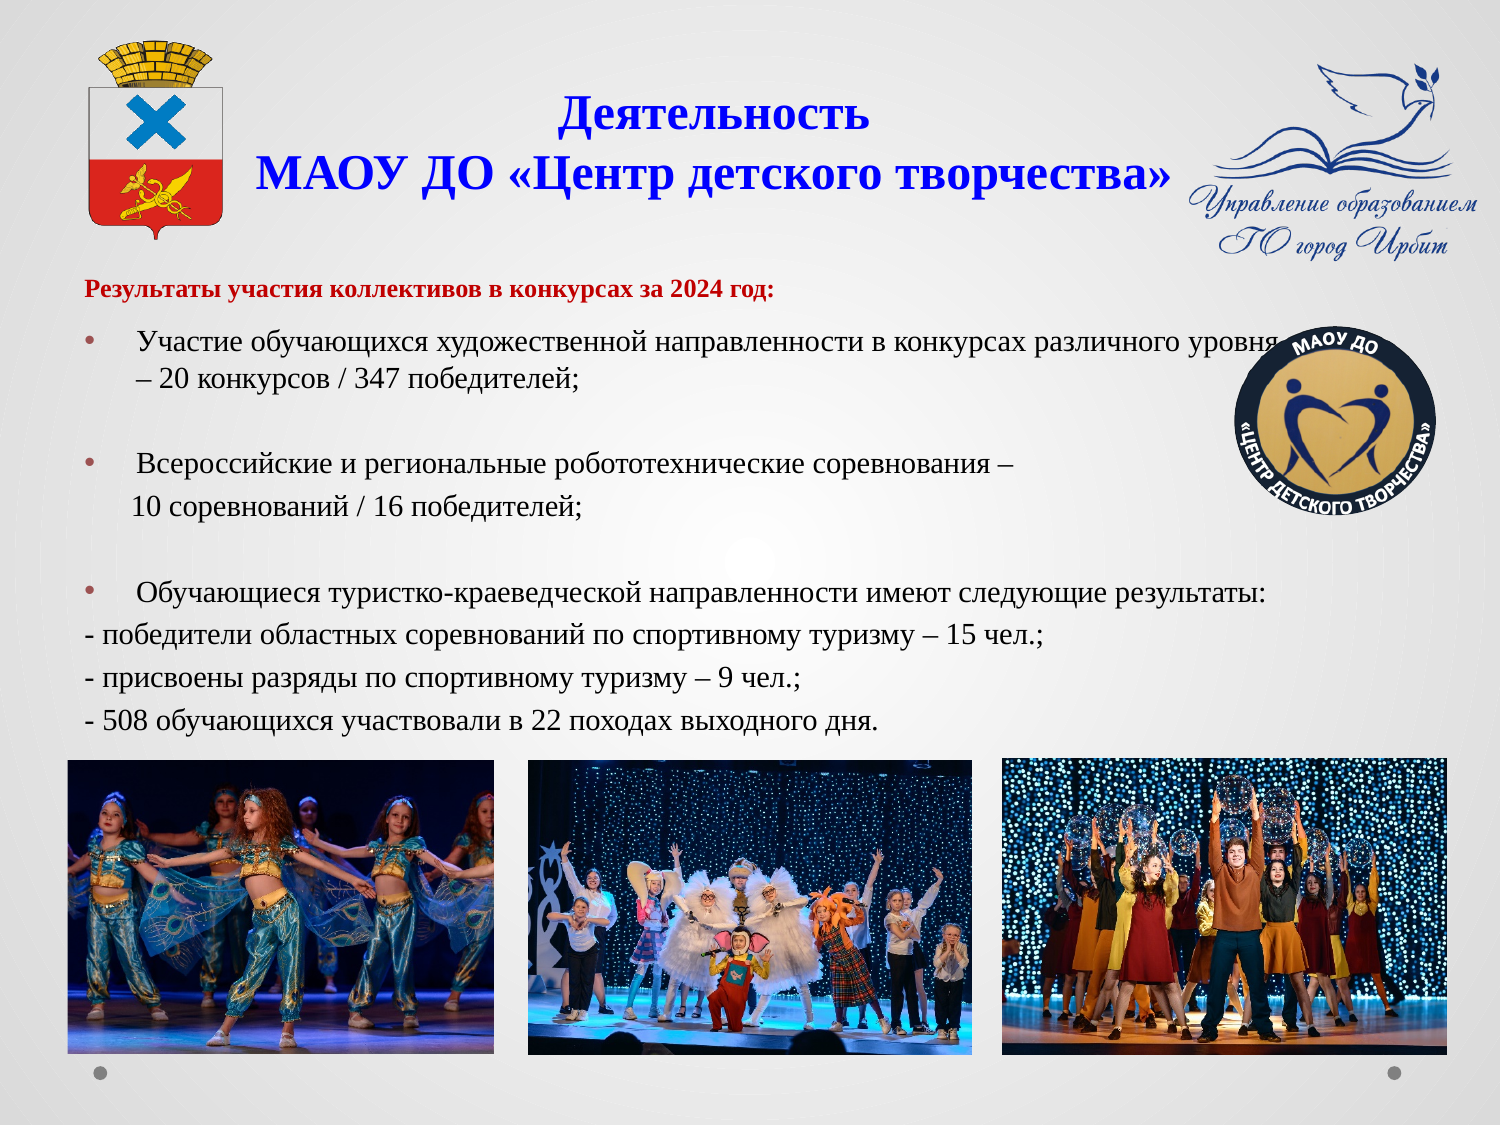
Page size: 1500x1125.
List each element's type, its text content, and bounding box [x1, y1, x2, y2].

picture [528, 760, 972, 1056]
picture [67, 760, 495, 1054]
picture [1186, 59, 1480, 264]
picture [1001, 758, 1448, 1056]
text_box Деятельность МАОУ ДО «Центр детского творчества» [230, 71, 1181, 207]
text_box Результаты участия коллективов в конкурсах за 2024 год: Участие обучающихся художественной направленности в конкурсах различного уровня – 20 конкурсов / 347 победителей; Всероссийские и региональные робототехнические соревнования – 10 соревнований / 16 победителей; Обучающиеся туристко-краеведческой направленности имеют следующие результаты: - победители областных соревнований по спортивному туризму – 15 чел.; - присвоены разряды по спортивному туризму – 9 чел.; - 508 обучающихся участвовали в 22 походах выходного дня. [53, 263, 1294, 764]
picture [1234, 325, 1437, 516]
picture [88, 39, 223, 240]
